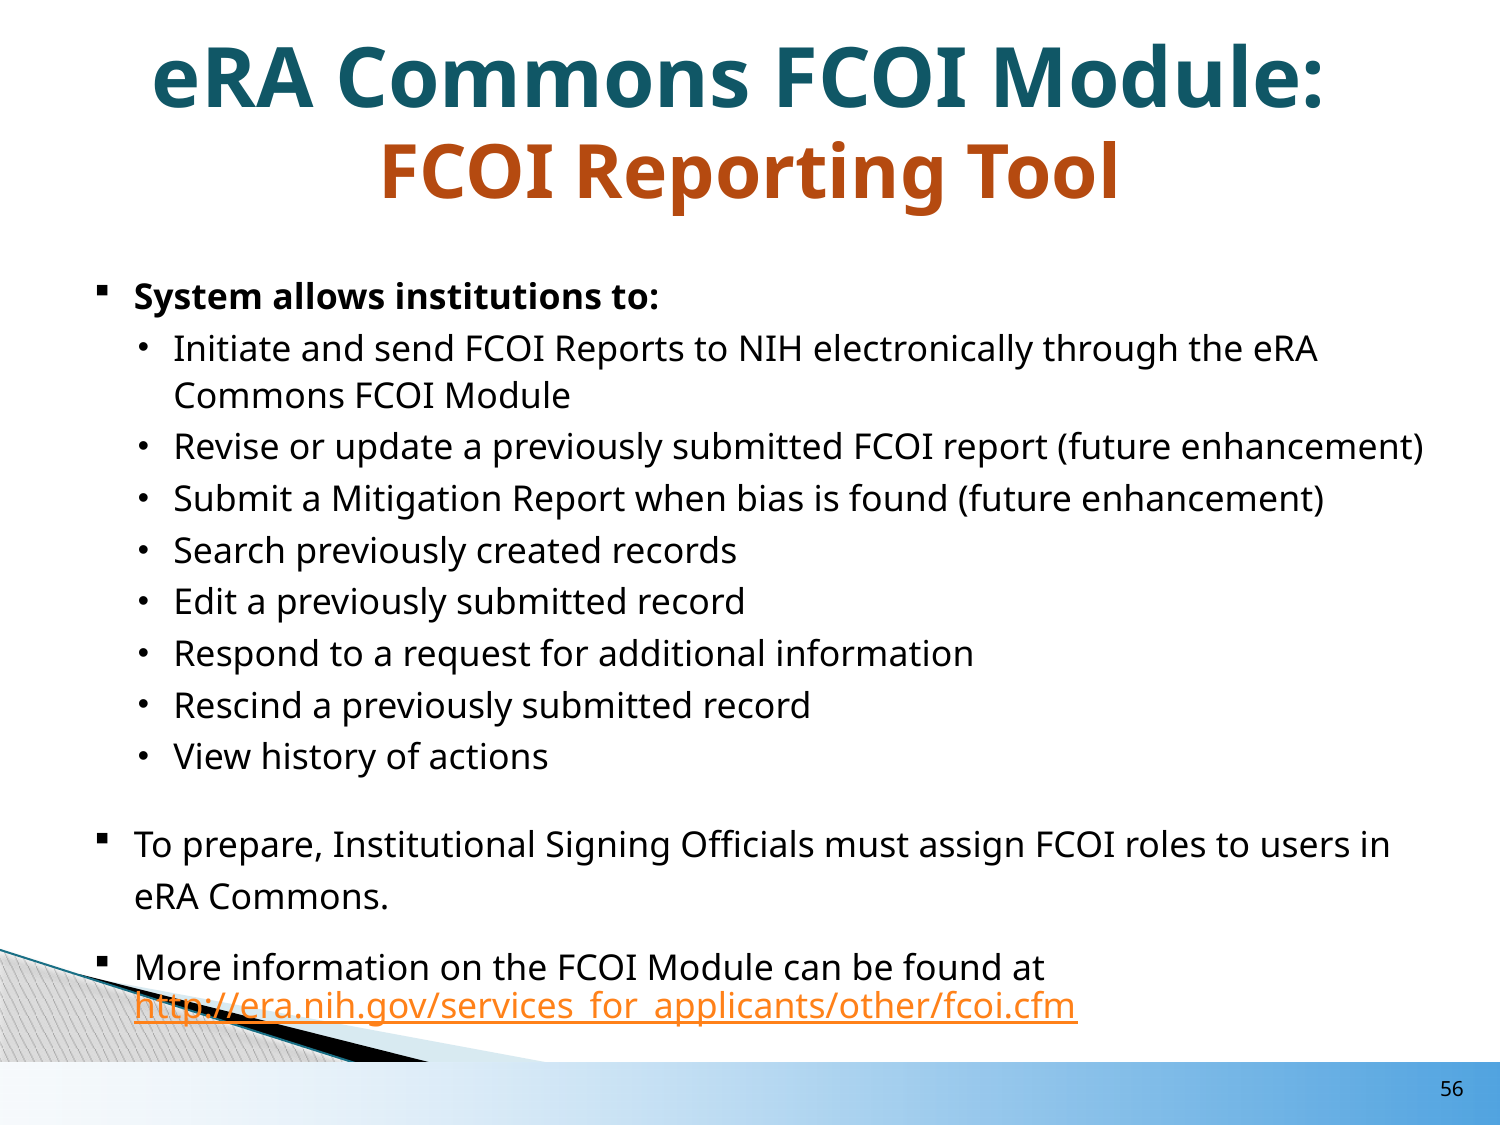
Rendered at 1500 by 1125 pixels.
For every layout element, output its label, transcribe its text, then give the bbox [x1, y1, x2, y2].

list System allows institutions to: Initiate and send FCOI Reports to NIH electronically through the eRA Commons FCOI Module Revise or update a previously submitted FCOI report (future enhancement) Submit a Mitigation Report when bias is found (future enhancement) Search previously created records Edit a previously submitted record Respond to a request for additional information Rescind a previously submitted record View history of actions To prepare, Institutional Signing Officials must assign FCOI roles to users in eRA Commons. More information on the FCOI Module can be found at http://era.nih.gov/services_for_applicants/other/fcoi.cfm [62, 275, 1450, 1063]
picture [0, 1062, 1500, 1125]
title eRA Commons FCOI Module: FCOI Reporting Tool [75, 24, 1425, 213]
slide_number 56 [1418, 1051, 1479, 1112]
